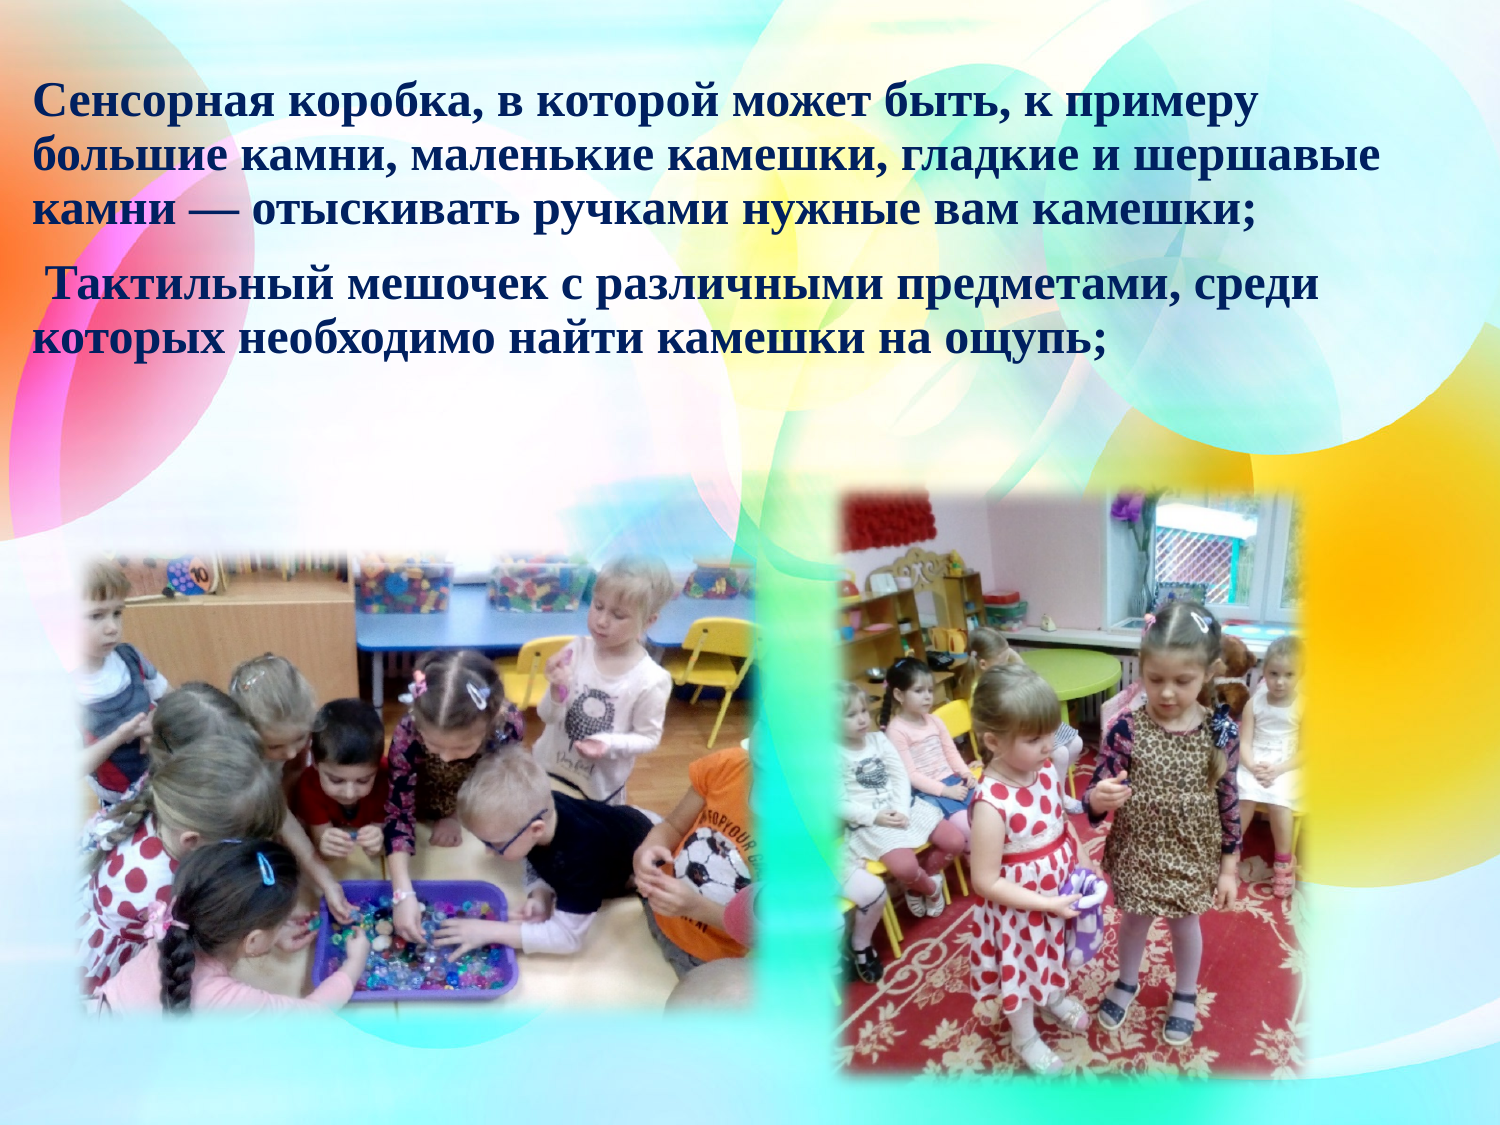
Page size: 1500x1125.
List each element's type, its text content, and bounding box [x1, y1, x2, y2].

picture [0, 0, 1500, 1125]
list Сенсорная коробка, в которой может быть, к примеру большие камни, маленькие камешки, гладкие и шершавые камни — отыскивать ручками нужные вам камешки; Тактильный мешочек с различными предметами, среди которых необходимо найти камешки на ощупь; [17, 0, 1397, 901]
